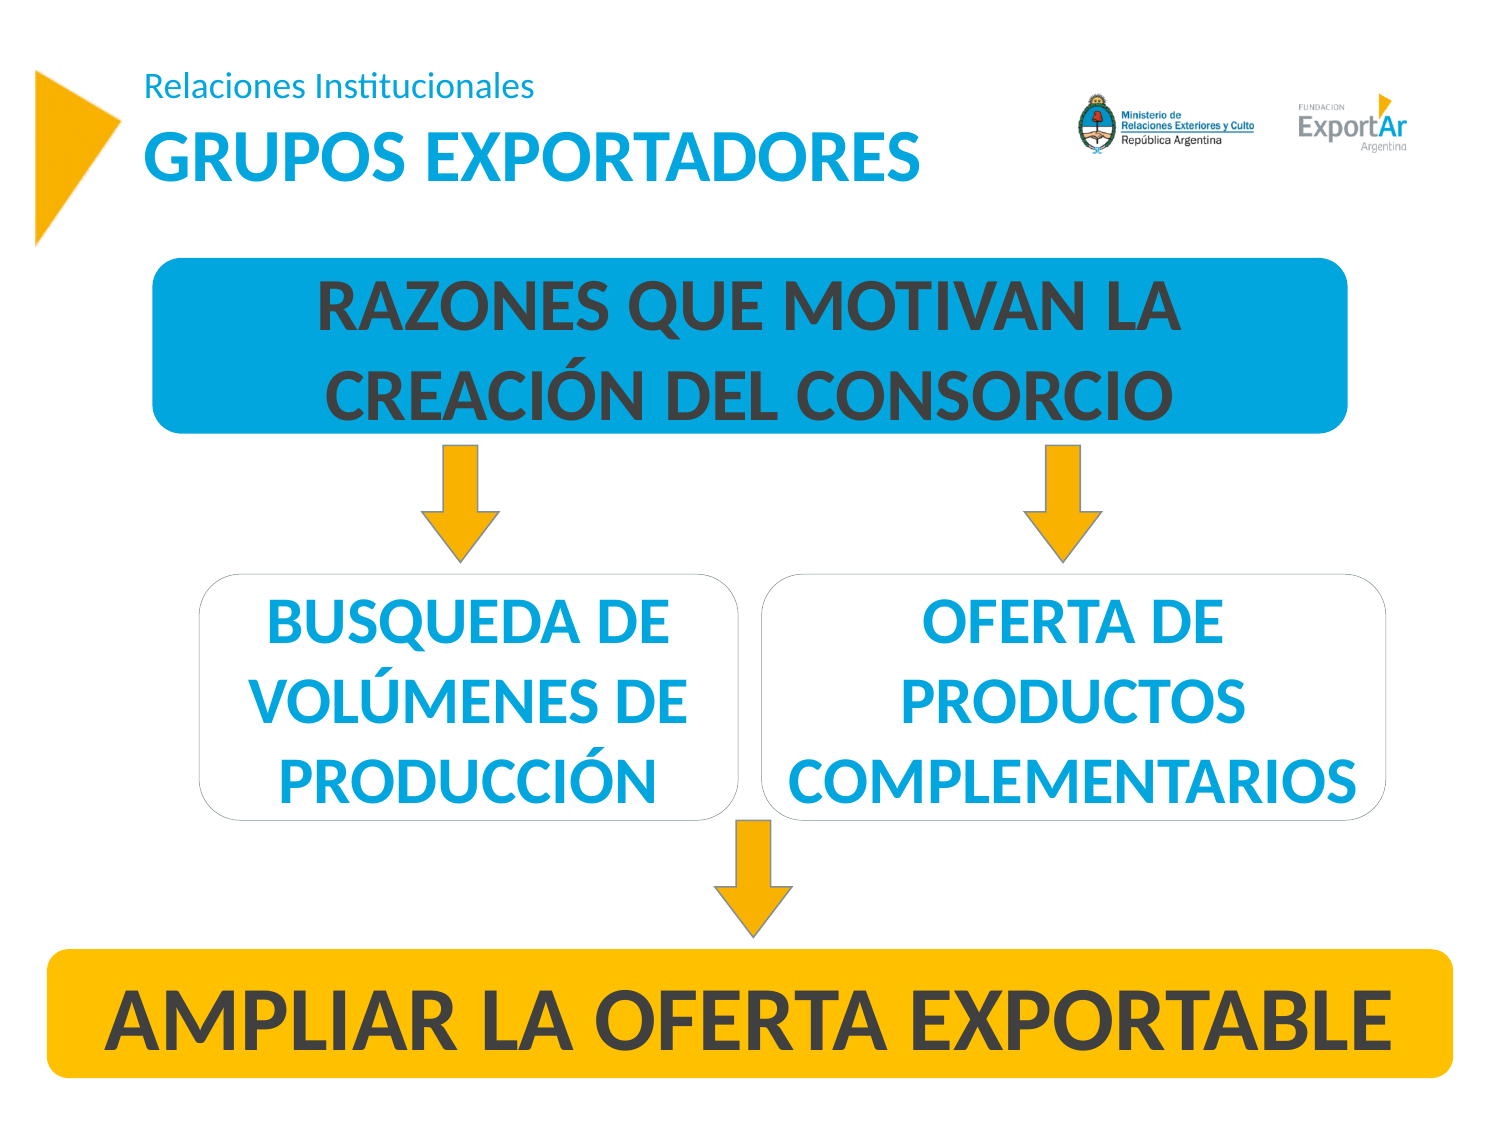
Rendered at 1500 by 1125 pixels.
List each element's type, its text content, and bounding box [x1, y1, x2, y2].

text_box [714, 820, 792, 938]
text_box [421, 445, 499, 563]
text_box AMPLIAR LA OFERTA EXPORTABLE [46, 949, 1454, 1079]
text_box RAZONES QUE MOTIVAN LA CREACIÓN DEL CONSORCIO [152, 257, 1348, 434]
text_box OFERTA DE PRODUCTOS COMPLEMENTARIOS [761, 574, 1386, 821]
text_box BUSQUEDA DE VOLÚMENES DE PRODUCCIÓN [199, 574, 739, 821]
picture [1078, 93, 1254, 154]
text_box [1024, 445, 1102, 563]
picture [35, 70, 122, 247]
title Relaciones Institucionales GRUPOS EXPORTADORES [128, 34, 1020, 223]
picture [1299, 93, 1407, 153]
